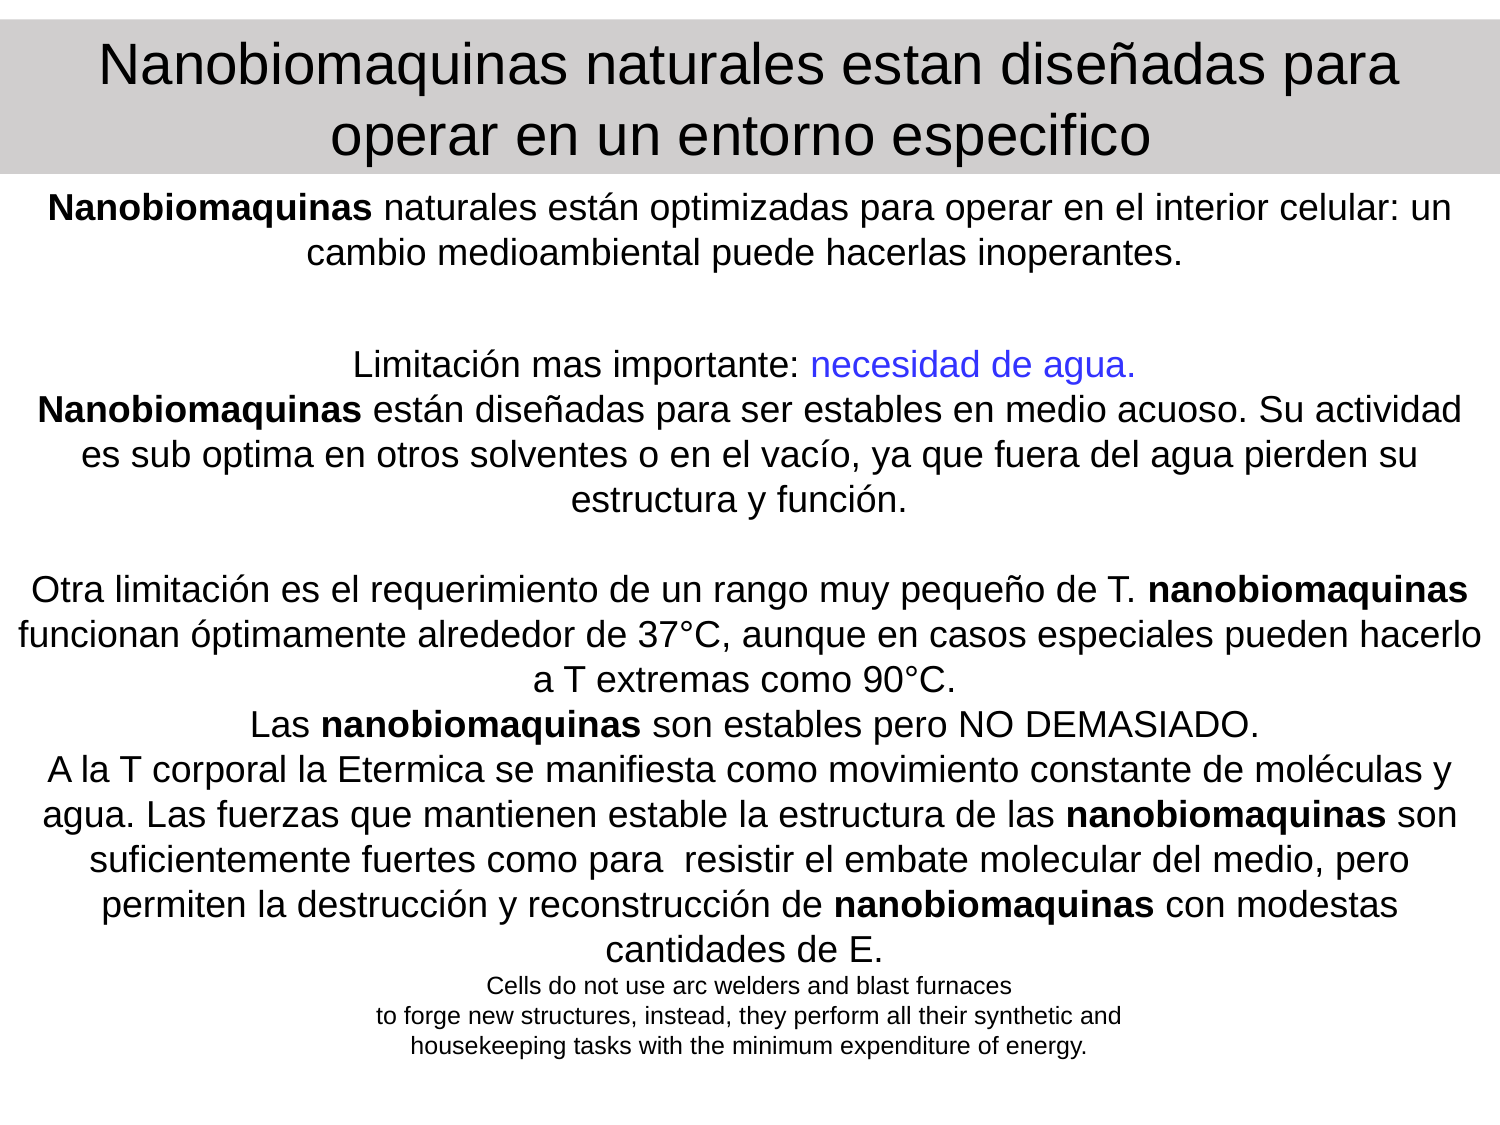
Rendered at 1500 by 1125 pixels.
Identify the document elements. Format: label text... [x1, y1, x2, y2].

text_box Nanobiomaquinas naturales están optimizadas para operar en el interior celular: un cambio medioambiental puede hacerlas inoperantes. [0, 175, 1500, 281]
text_box Nanobiomaquinas naturales estan diseñadas para operar en un entorno especifico [0, 19, 1500, 174]
text_box Limitación mas importante: necesidad de agua. Nanobiomaquinas están diseñadas para ser estables en medio acuoso. Su actividad es sub optima en otros solventes o en el vacío, ya que fuera del agua pierden su estructura y función. [0, 332, 1500, 528]
text_box Otra limitación es el requerimiento de un rango muy pequeño de T. nanobiomaquinas funcionan óptimamente alrededor de 37°C, aunque en casos especiales pueden hacerlo a T extremas como 90°C. Las nanobiomaquinas son estables pero NO DEMASIADO. A la T corporal la Etermica se manifiesta como movimiento constante de moléculas y agua. Las fuerzas que mantienen estable la estructura de las nanobiomaquinas son suficientemente fuertes como para resistir el embate molecular del medio, pero permiten la destrucción y reconstrucción de nanobiomaquinas con modestas cantidades de E. Cells do not use arc welders and blast furnaces to forge new structures, instead, they perform all their synthetic and housekeeping tasks with the minimum expenditure of energy. [0, 557, 1500, 1067]
